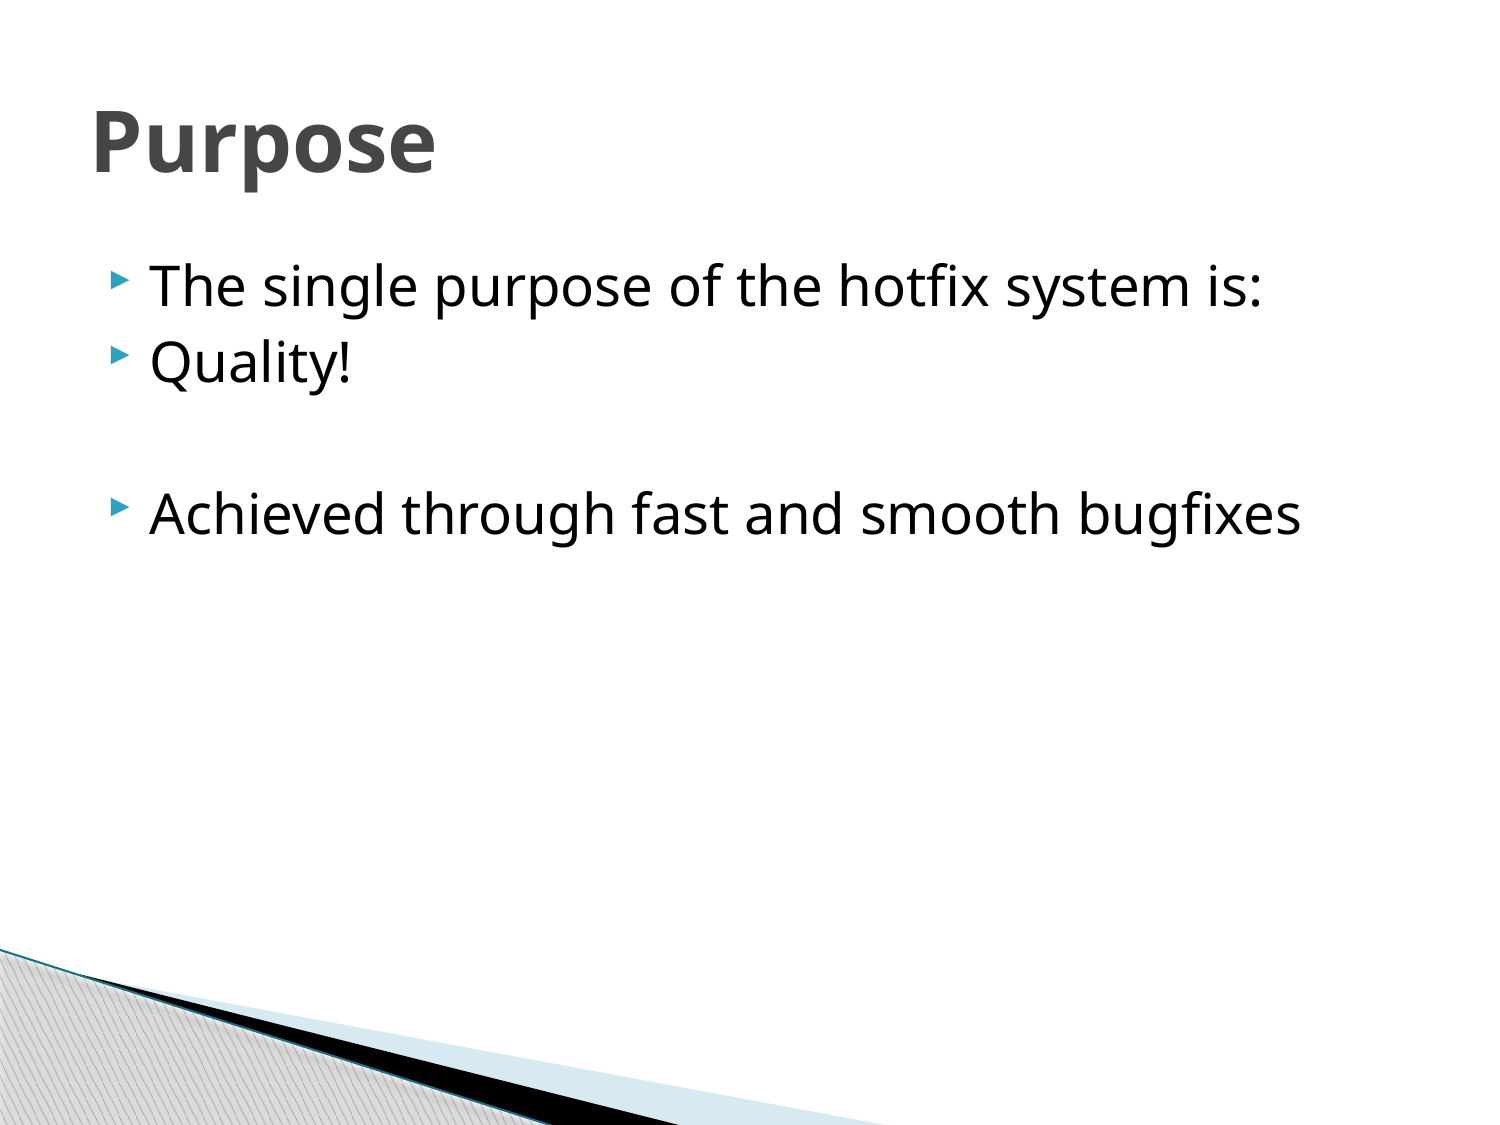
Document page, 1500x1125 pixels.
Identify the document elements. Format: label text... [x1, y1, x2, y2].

title Purpose [75, 45, 1425, 233]
list The single purpose of the hotfix system is: Quality! Achieved through fast and smooth bugfixes [75, 243, 1425, 986]
